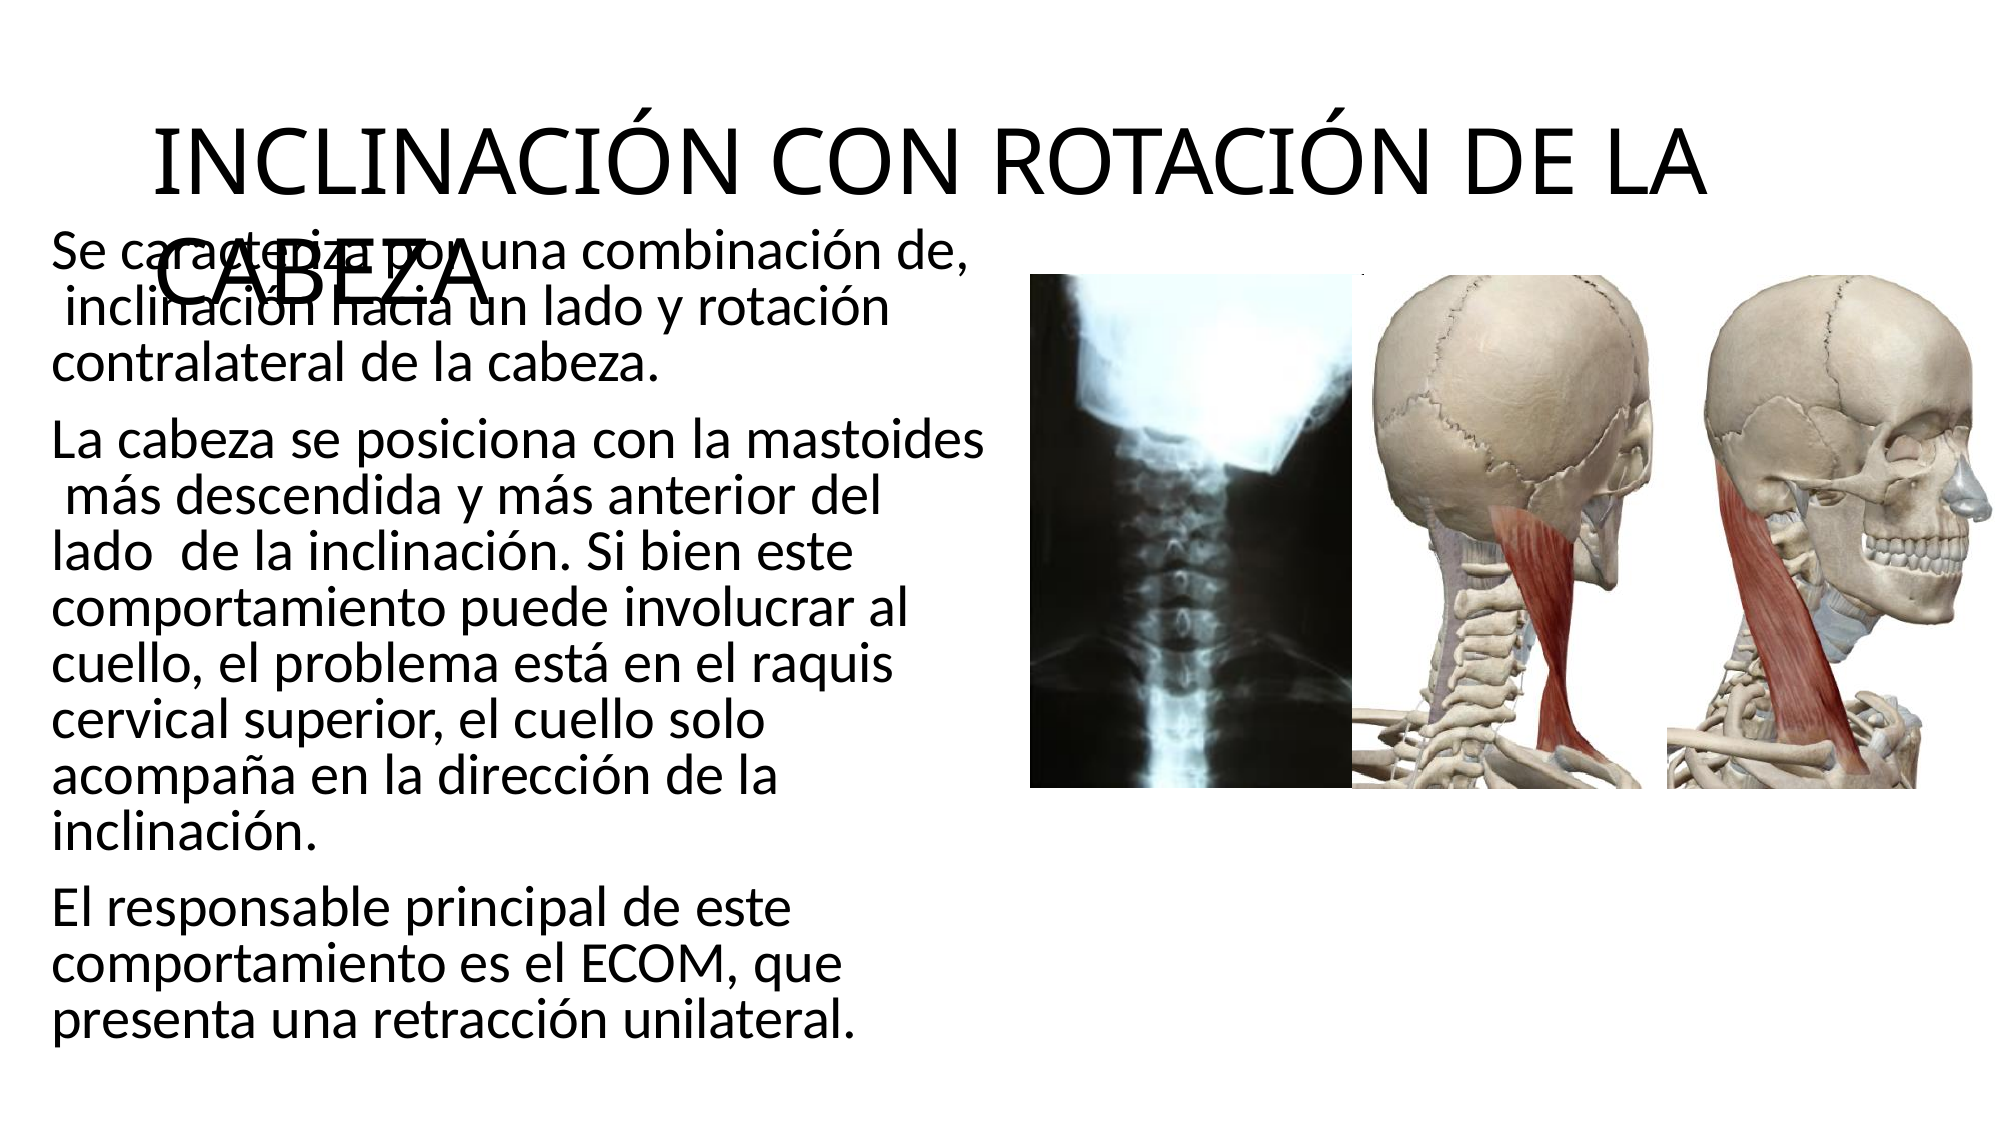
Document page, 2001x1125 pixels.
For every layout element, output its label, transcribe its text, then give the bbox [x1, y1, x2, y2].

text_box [1030, 274, 1999, 789]
text_box Se caracteriza por una combinación de, inclinación hacia un lado y rotación contralateral de la cabeza. La cabeza se posiciona con la mastoides más descendida y más anterior del lado de la inclinación. Si bien este comportamiento puede involucrar al cuello, el problema está en el raquis cervical superior, el cuello solo acompaña en la dirección de la inclinación. El responsable principal de este comportamiento es el ECOM, que presenta una retracción unilateral. [49, 208, 994, 1050]
title INCLINACIÓN CON ROTACIÓN DE LA CABEZA [150, 100, 1777, 323]
